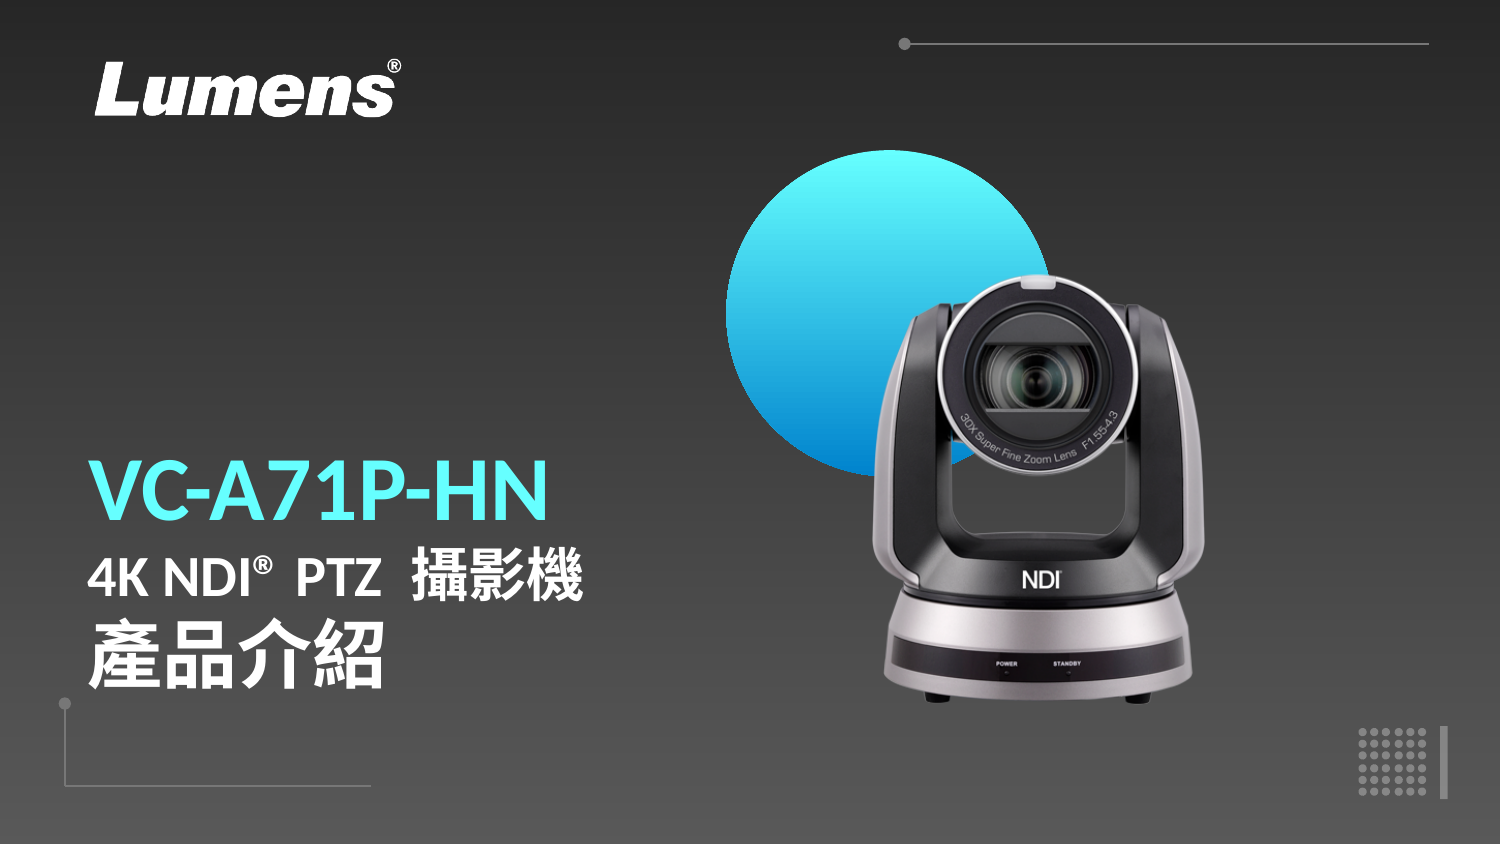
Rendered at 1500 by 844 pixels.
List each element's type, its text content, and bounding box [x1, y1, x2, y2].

picture [64, 43, 441, 130]
text_box 4K NDI® PTZ 攝影機 產品介紹 [72, 530, 625, 706]
text_box VC-A71P-HN [73, 421, 615, 547]
picture [625, 174, 1452, 795]
